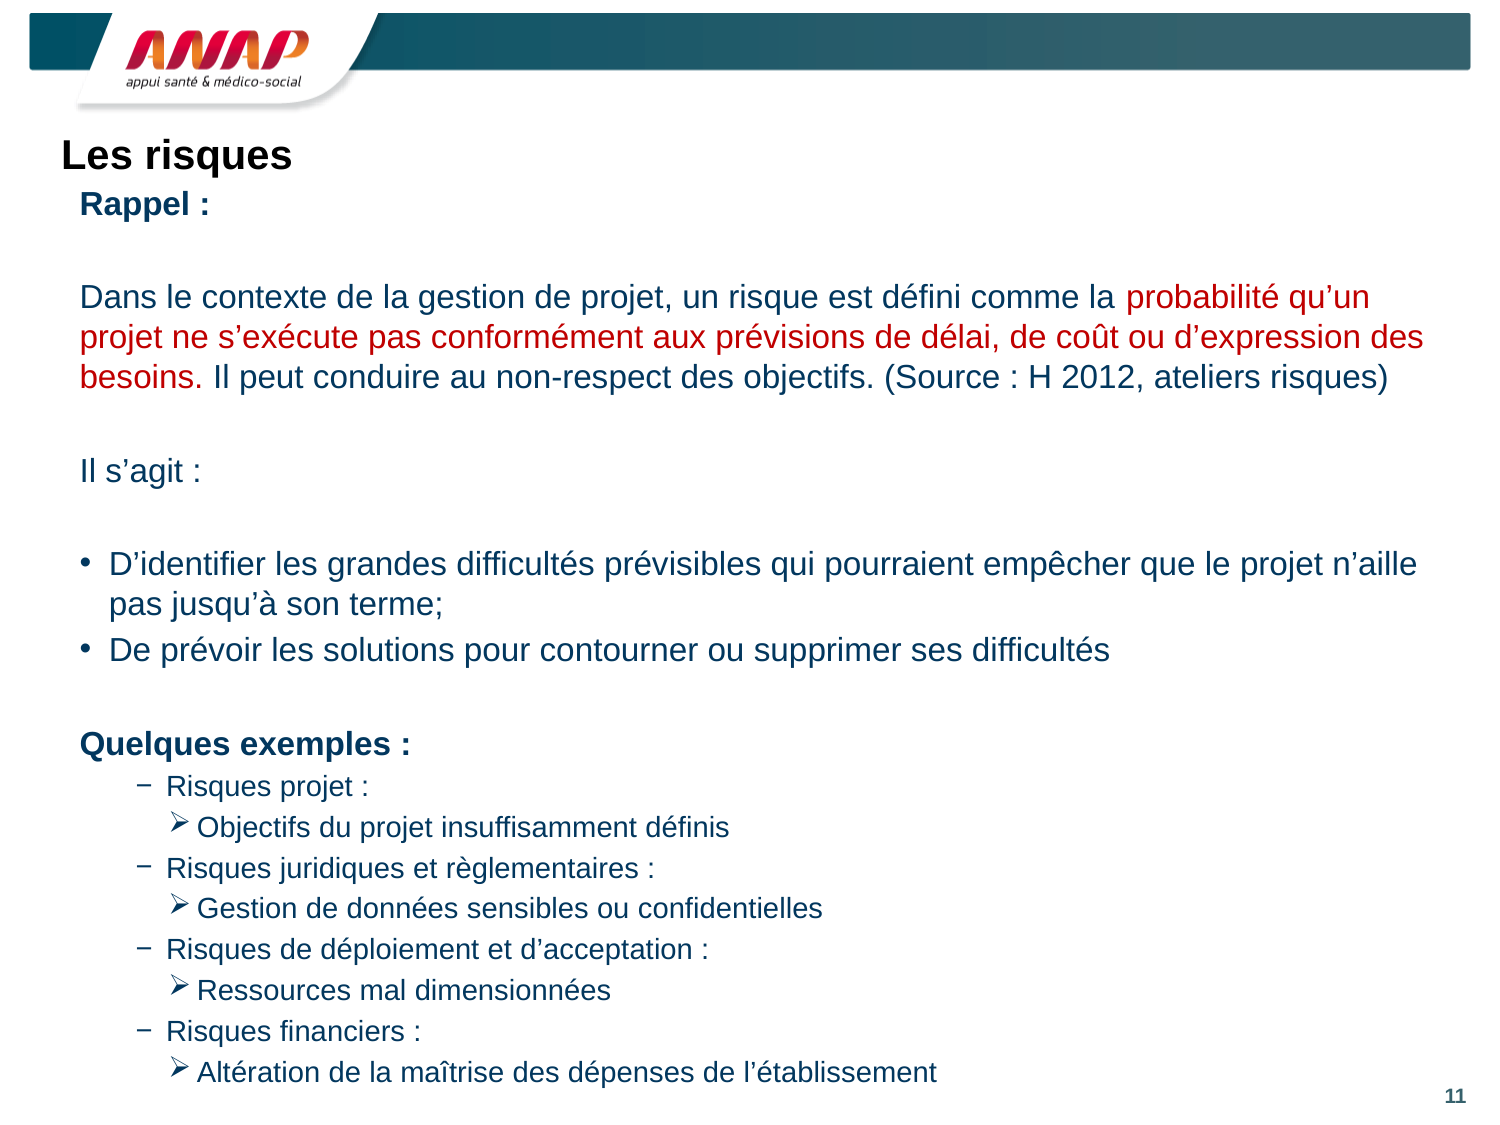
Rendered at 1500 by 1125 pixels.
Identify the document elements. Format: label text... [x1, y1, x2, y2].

list Rappel : Dans le contexte de la gestion de projet, un risque est défini comme la probabilité qu’un projet ne s’exécute pas conformément aux prévisions de délai, de coût ou d’expression des besoins. Il peut conduire au non-respect des objectifs. (Source : H 2012, ateliers risques) Il s’agit : D’identifier les grandes difficultés prévisibles qui pourraient empêcher que le projet n’aille pas jusqu’à son terme; De prévoir les solutions pour contourner ou supprimer ses difficultés Quelques exemples : Risques projet : Objectifs du projet insuffisamment définis Risques juridiques et règlementaires : Gestion de données sensibles ou confidentielles Risques de déploiement et d’acceptation : Ressources mal dimensionnées Risques financiers : Altération de la maîtrise des dépenses de l’établissement [48, 175, 1472, 1125]
picture [0, 13, 1500, 115]
title Les risques [46, 116, 1479, 190]
